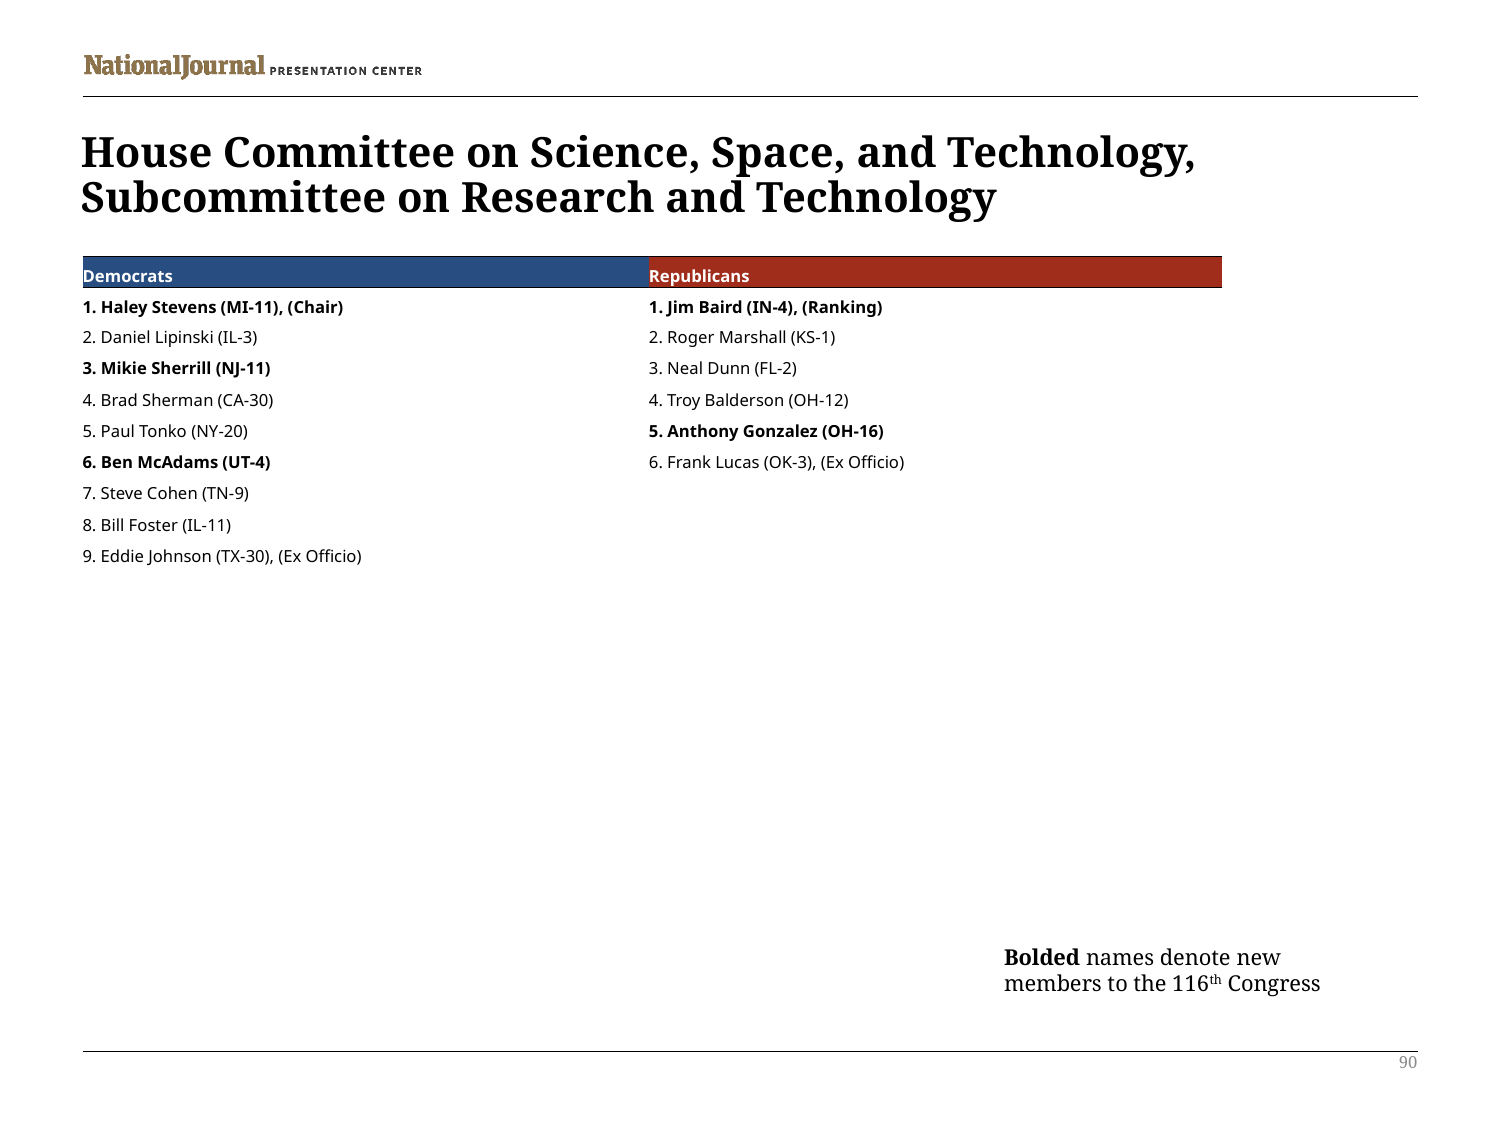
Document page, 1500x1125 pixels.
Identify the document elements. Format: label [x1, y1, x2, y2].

title [65, 124, 1446, 230]
table_cell [83, 288, 1222, 567]
slide_number [1059, 1033, 1433, 1094]
picture [82, 44, 424, 90]
text_box [989, 936, 1395, 1004]
table_header [83, 257, 1222, 287]
